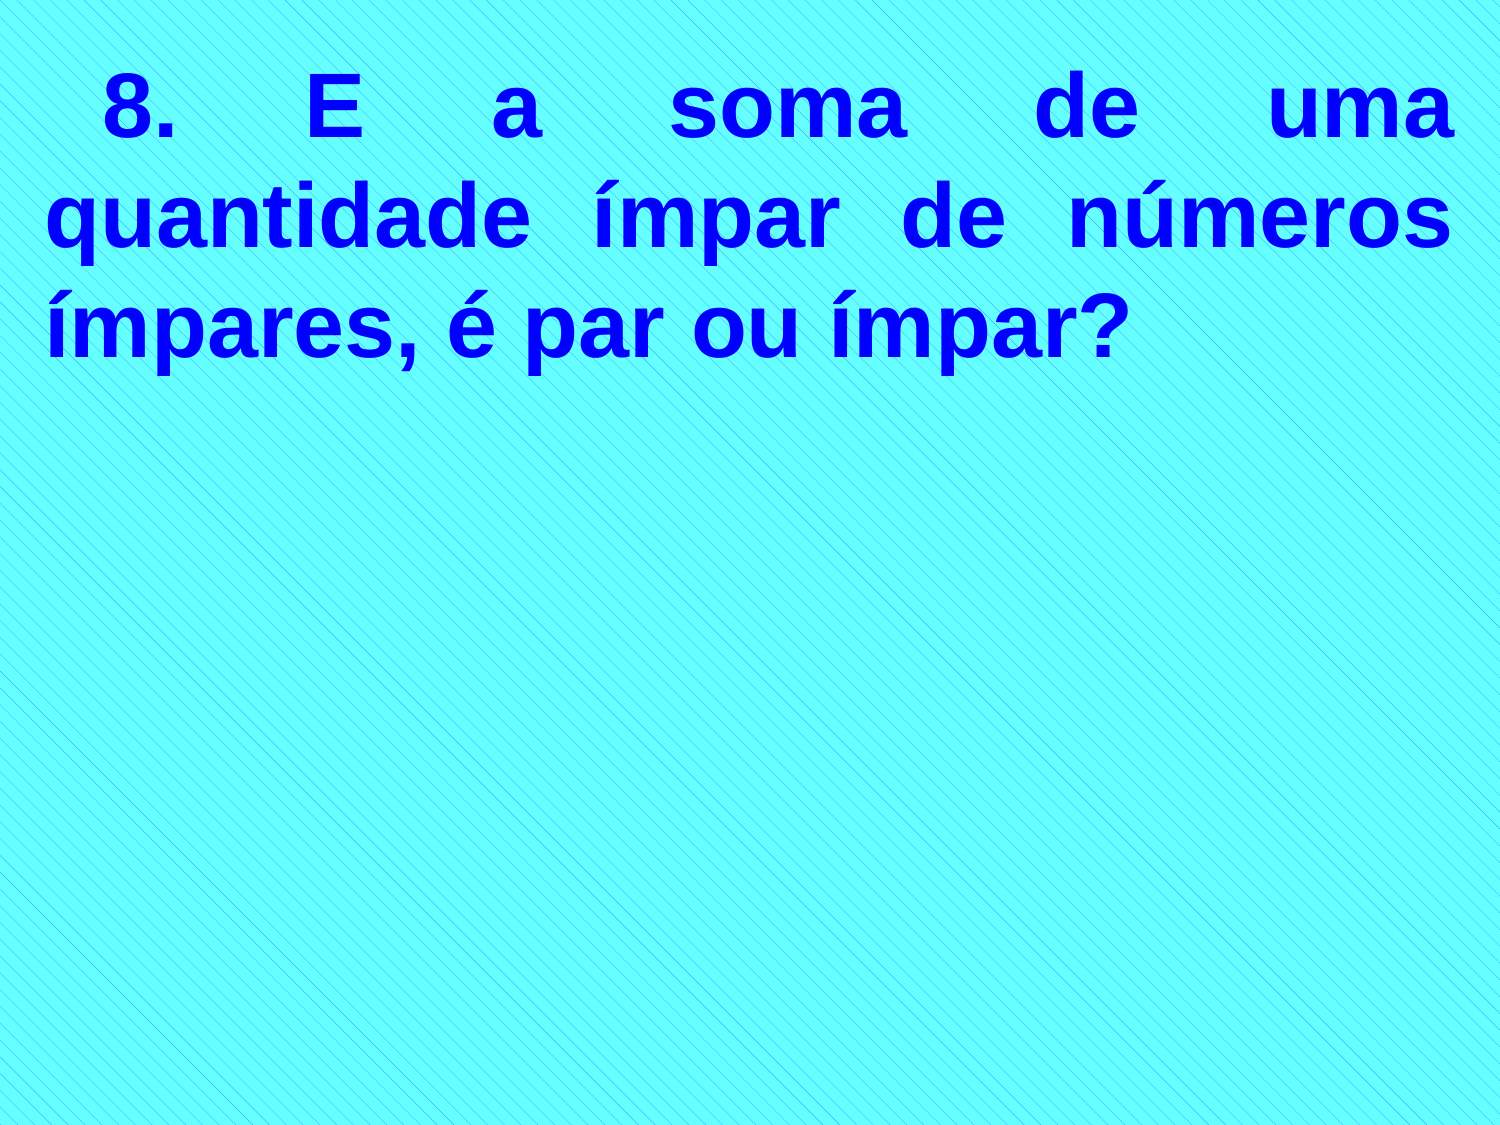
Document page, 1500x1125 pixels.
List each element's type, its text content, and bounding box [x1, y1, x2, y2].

list 8. E a soma de uma quantidade ímpar de números ímpares, é par ou ímpar? [29, 30, 1471, 1094]
